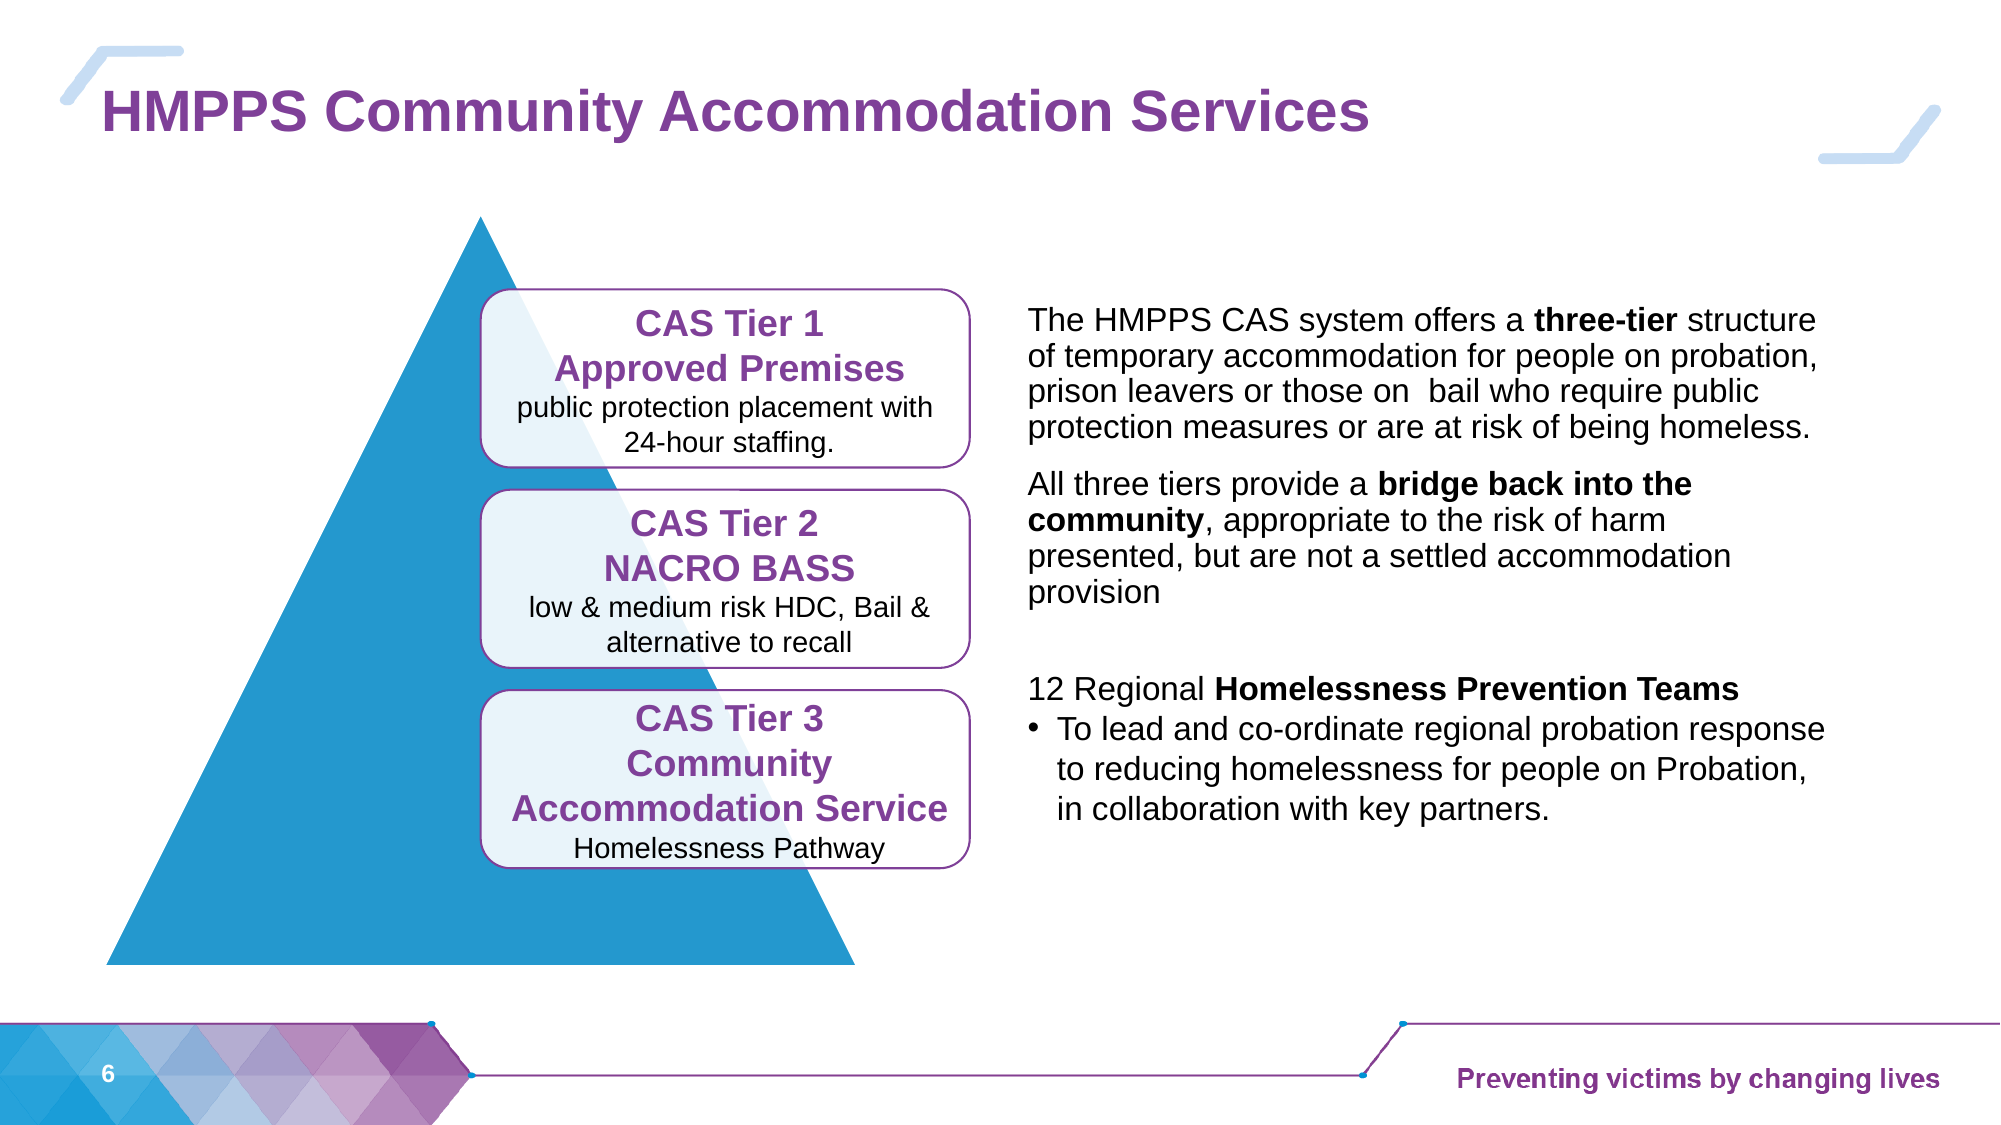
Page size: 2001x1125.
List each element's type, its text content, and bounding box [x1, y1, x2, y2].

list The HMPPS CAS system offers a three-tier structure of temporary accommodation for people on probation, prison leavers or those on bail who require public protection measures or are at risk of being homeless. All three tiers provide a bridge back into the community, appropriate to the risk of harm presented, but are not a settled accommodation provision 12 Regional Homelessness Prevention Teams To lead and co-ordinate regional probation response to reducing homelessness for people on Probation, in collaboration with key partners. [1012, 294, 1848, 967]
title HMPPS Community Accommodation Services [86, 70, 1913, 155]
picture [1789, 0, 2000, 191]
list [86, 213, 988, 967]
picture [0, 1006, 2000, 1125]
picture [43, 0, 213, 128]
slide_number 6 [86, 1042, 257, 1103]
